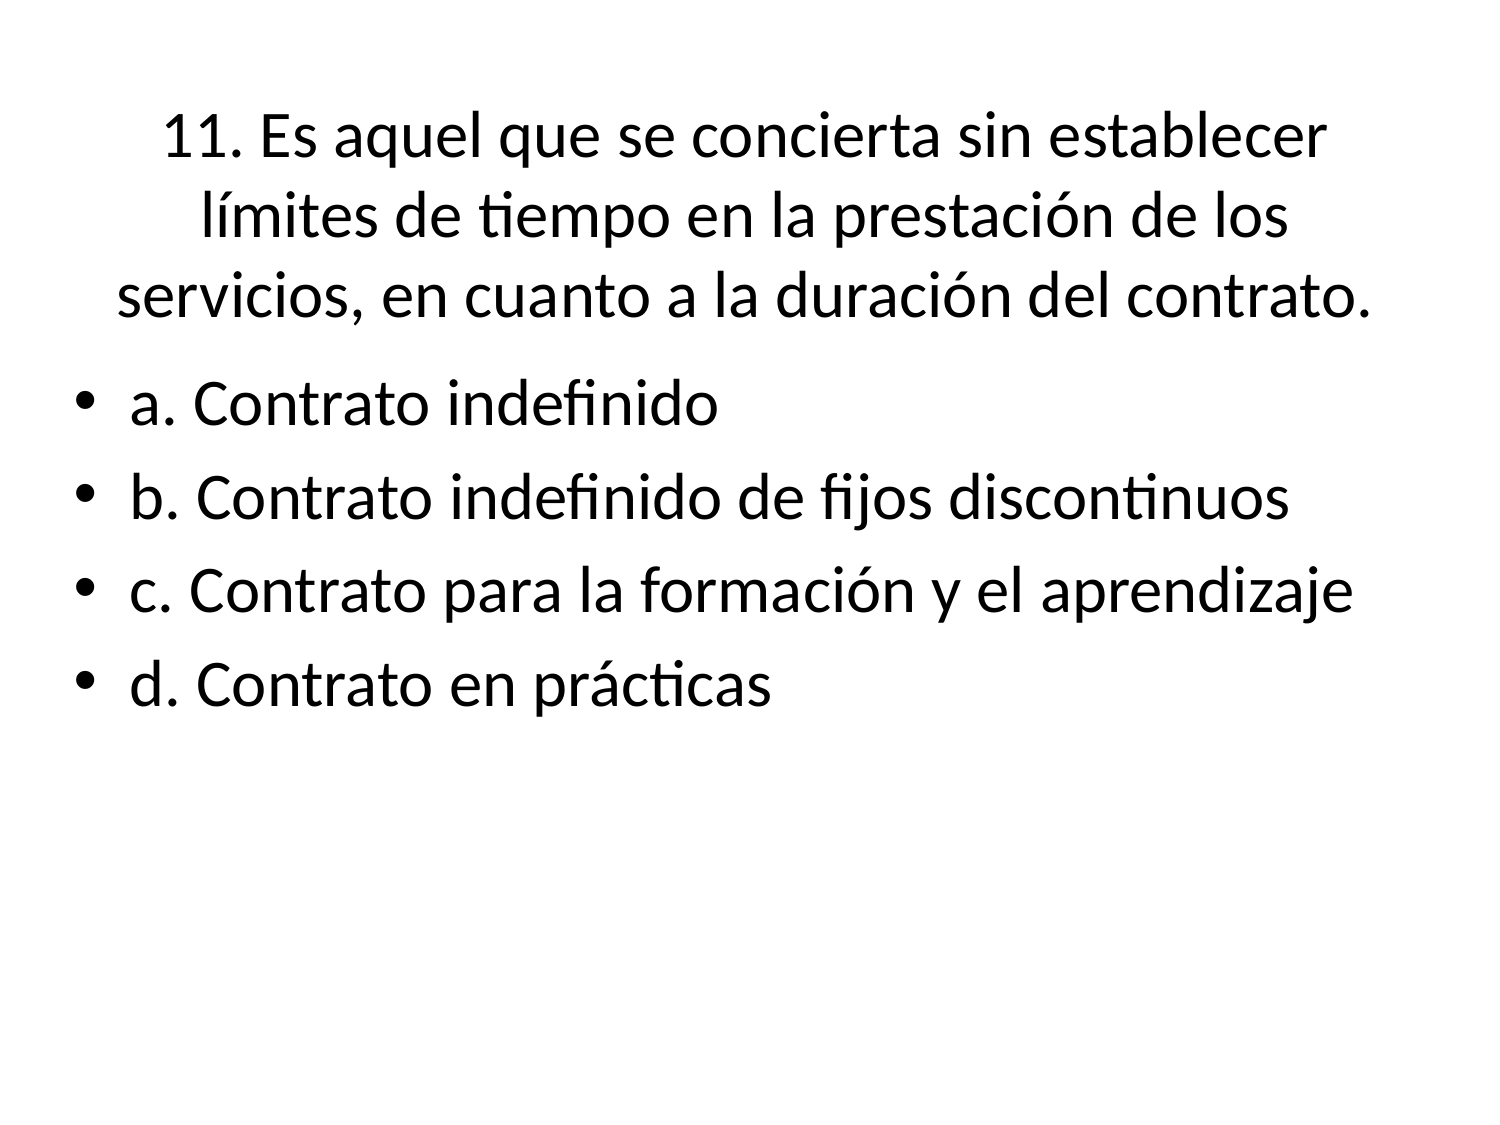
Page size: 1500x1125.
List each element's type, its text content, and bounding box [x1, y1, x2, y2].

list a. Contrato indefinido b. Contrato indefinido de fijos discontinuos c. Contrato para la formación y el aprendizaje d. Contrato en prácticas [58, 351, 1409, 1094]
title 11. Es aquel que se concierta sin establecer límites de tiempo en la prestación de los servicios, en cuanto a la duración del contrato. [70, 117, 1421, 305]
